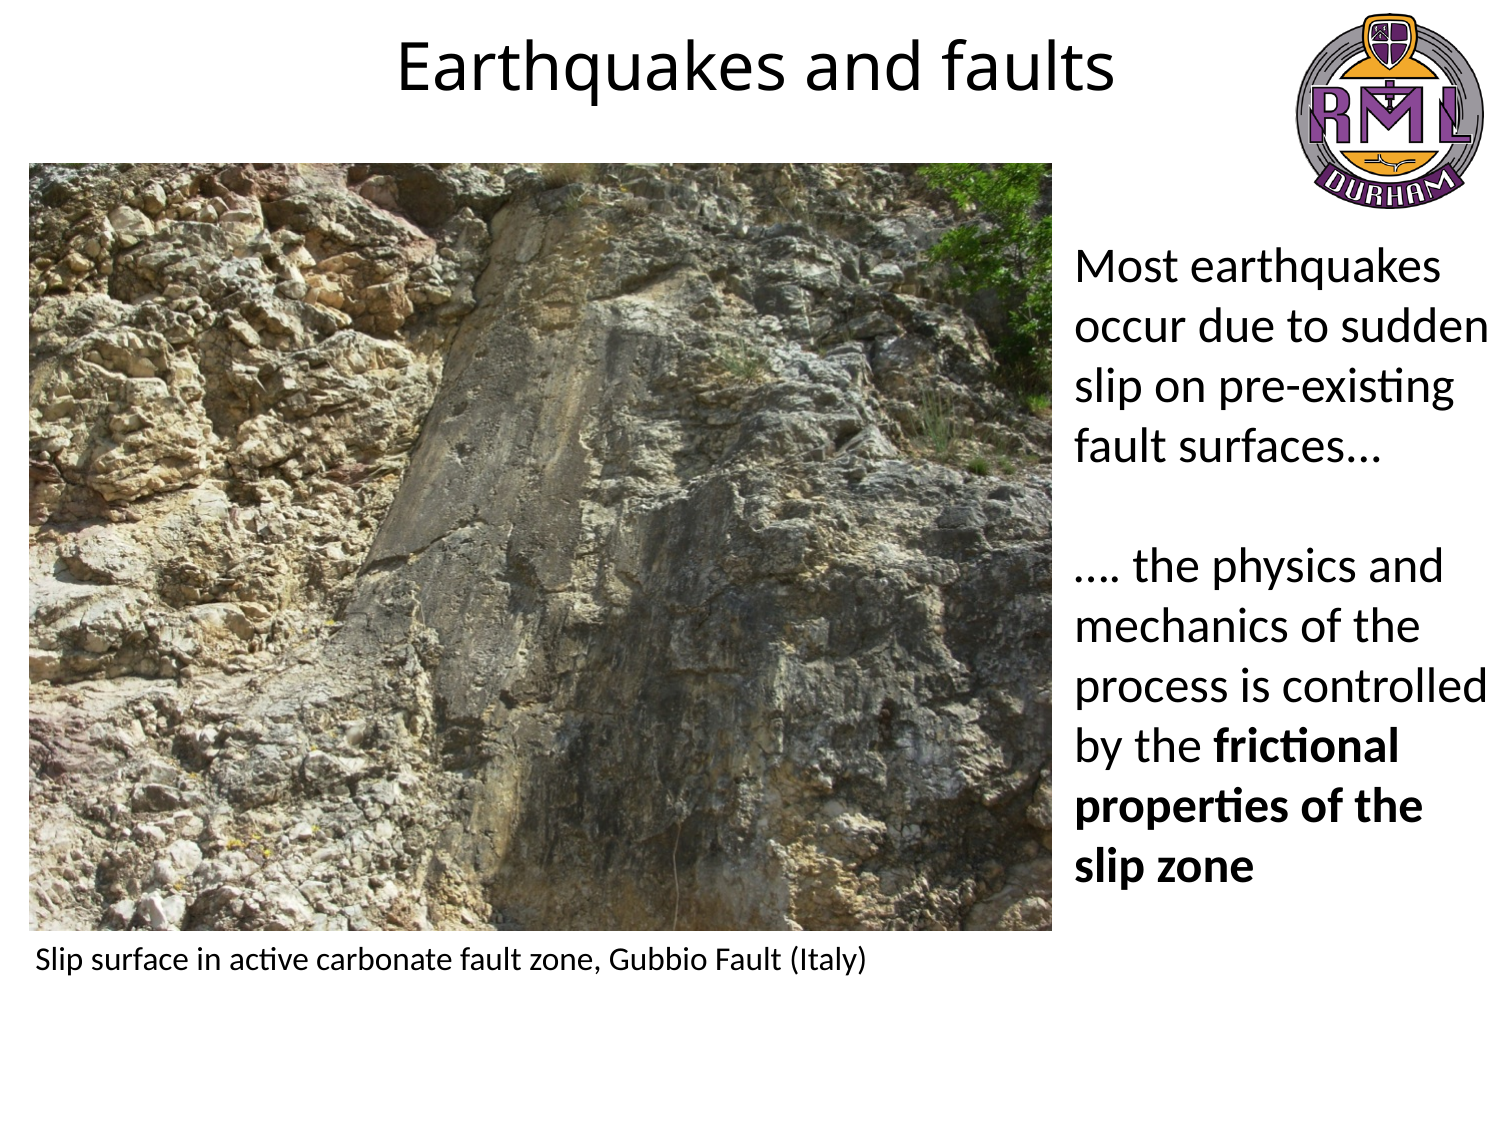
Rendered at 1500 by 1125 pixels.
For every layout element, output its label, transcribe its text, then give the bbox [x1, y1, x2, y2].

picture [1295, 13, 1484, 209]
text_box Slip surface in active carbonate fault zone, Gubbio Fault (Italy) [20, 930, 901, 985]
text_box Earthquakes and faults [380, 16, 1150, 112]
picture [29, 163, 1052, 931]
text_box Most earthquakes occur due to sudden slip on pre-existing fault surfaces... …. the physics and mechanics of the process is controlled by the frictional properties of the slip zone [1059, 224, 1500, 900]
